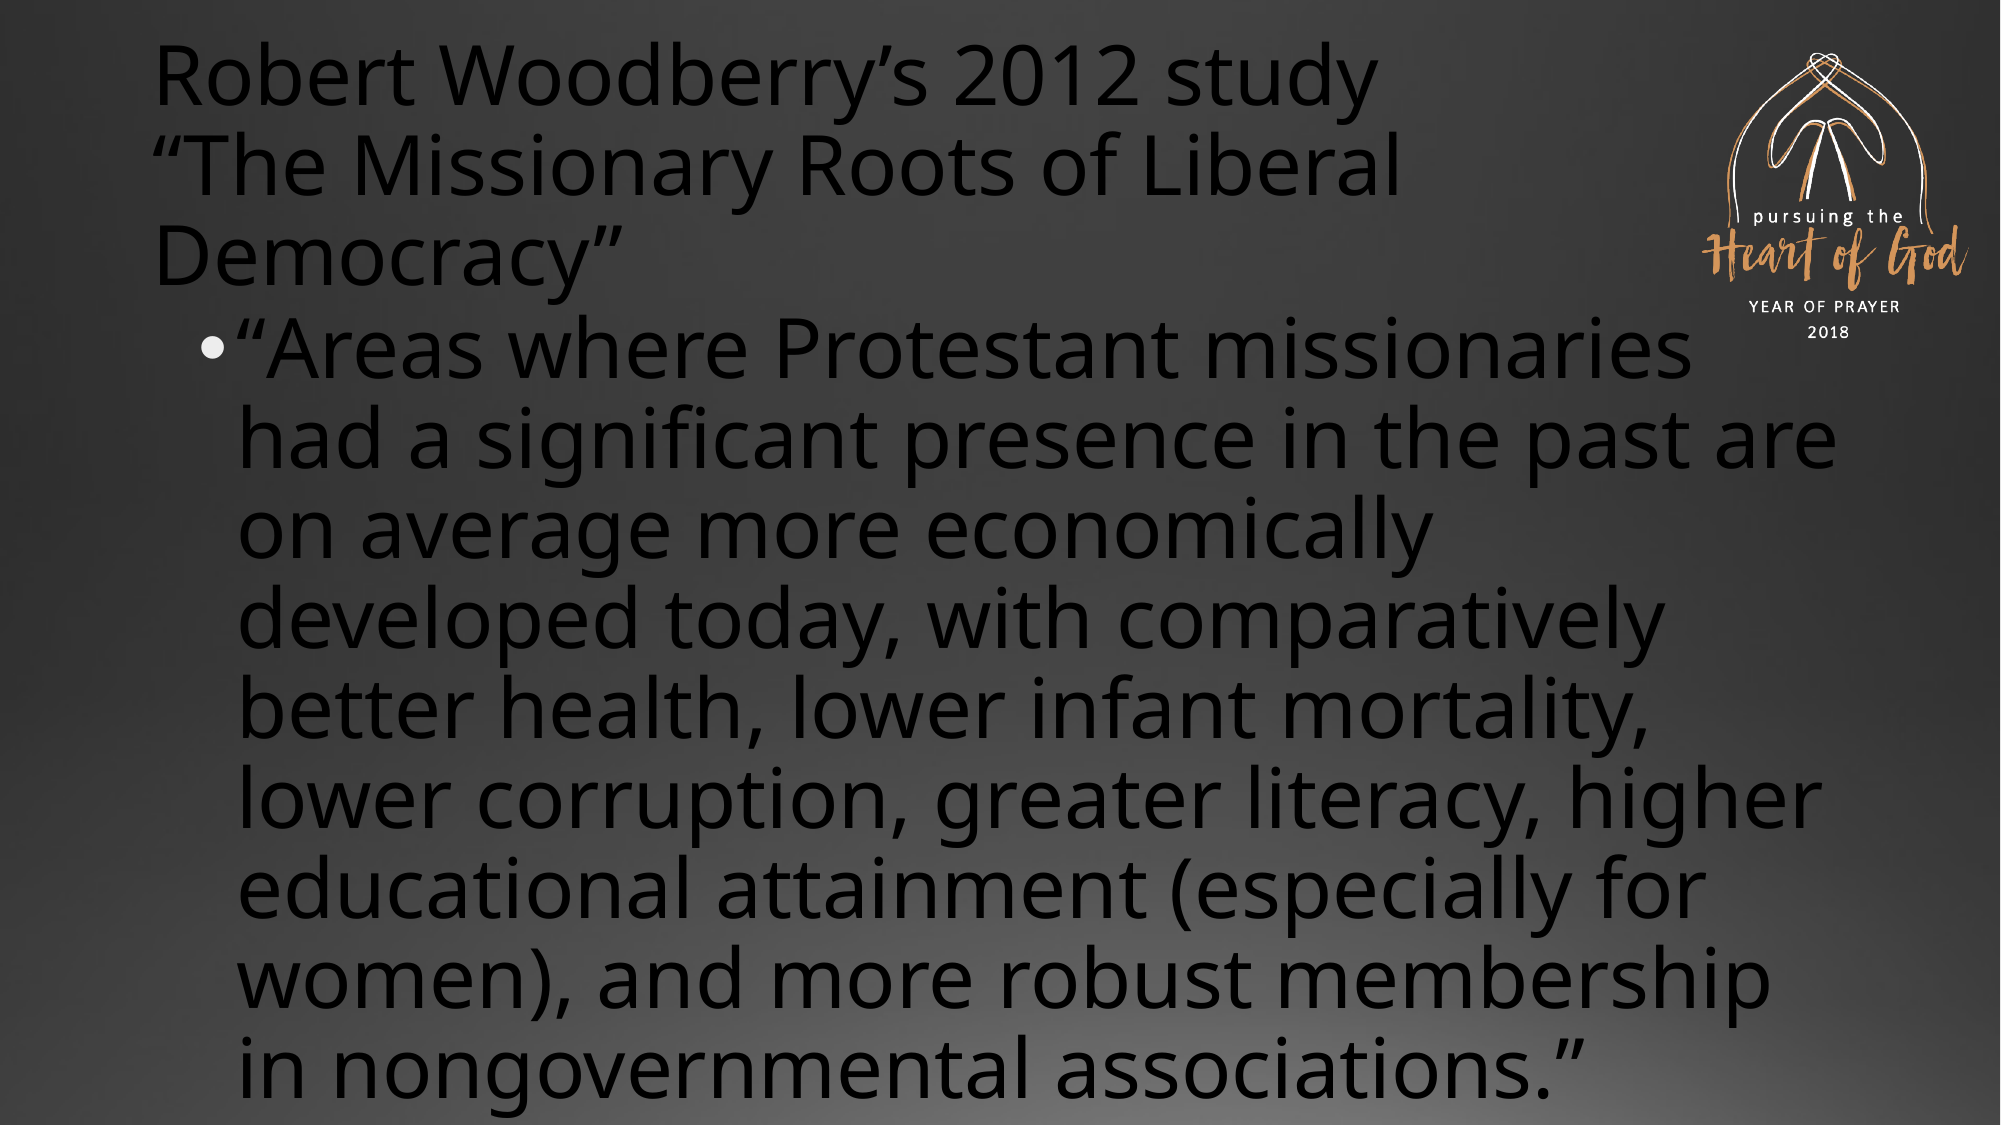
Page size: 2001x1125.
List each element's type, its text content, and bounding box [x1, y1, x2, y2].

list “Areas where Protestant missionaries had a significant presence in the past are on average more economically developed today, with comparatively better health, lower infant mortality, lower corruption, greater literacy, higher educational attainment (especially for women), and more robust membership in nongovernmental associations.” [183, 299, 1863, 1014]
picture [0, 0, 2001, 1125]
title Robert Woodberry’s 2012 study “The Missionary Roots of Liberal Democracy” [137, 59, 1863, 278]
